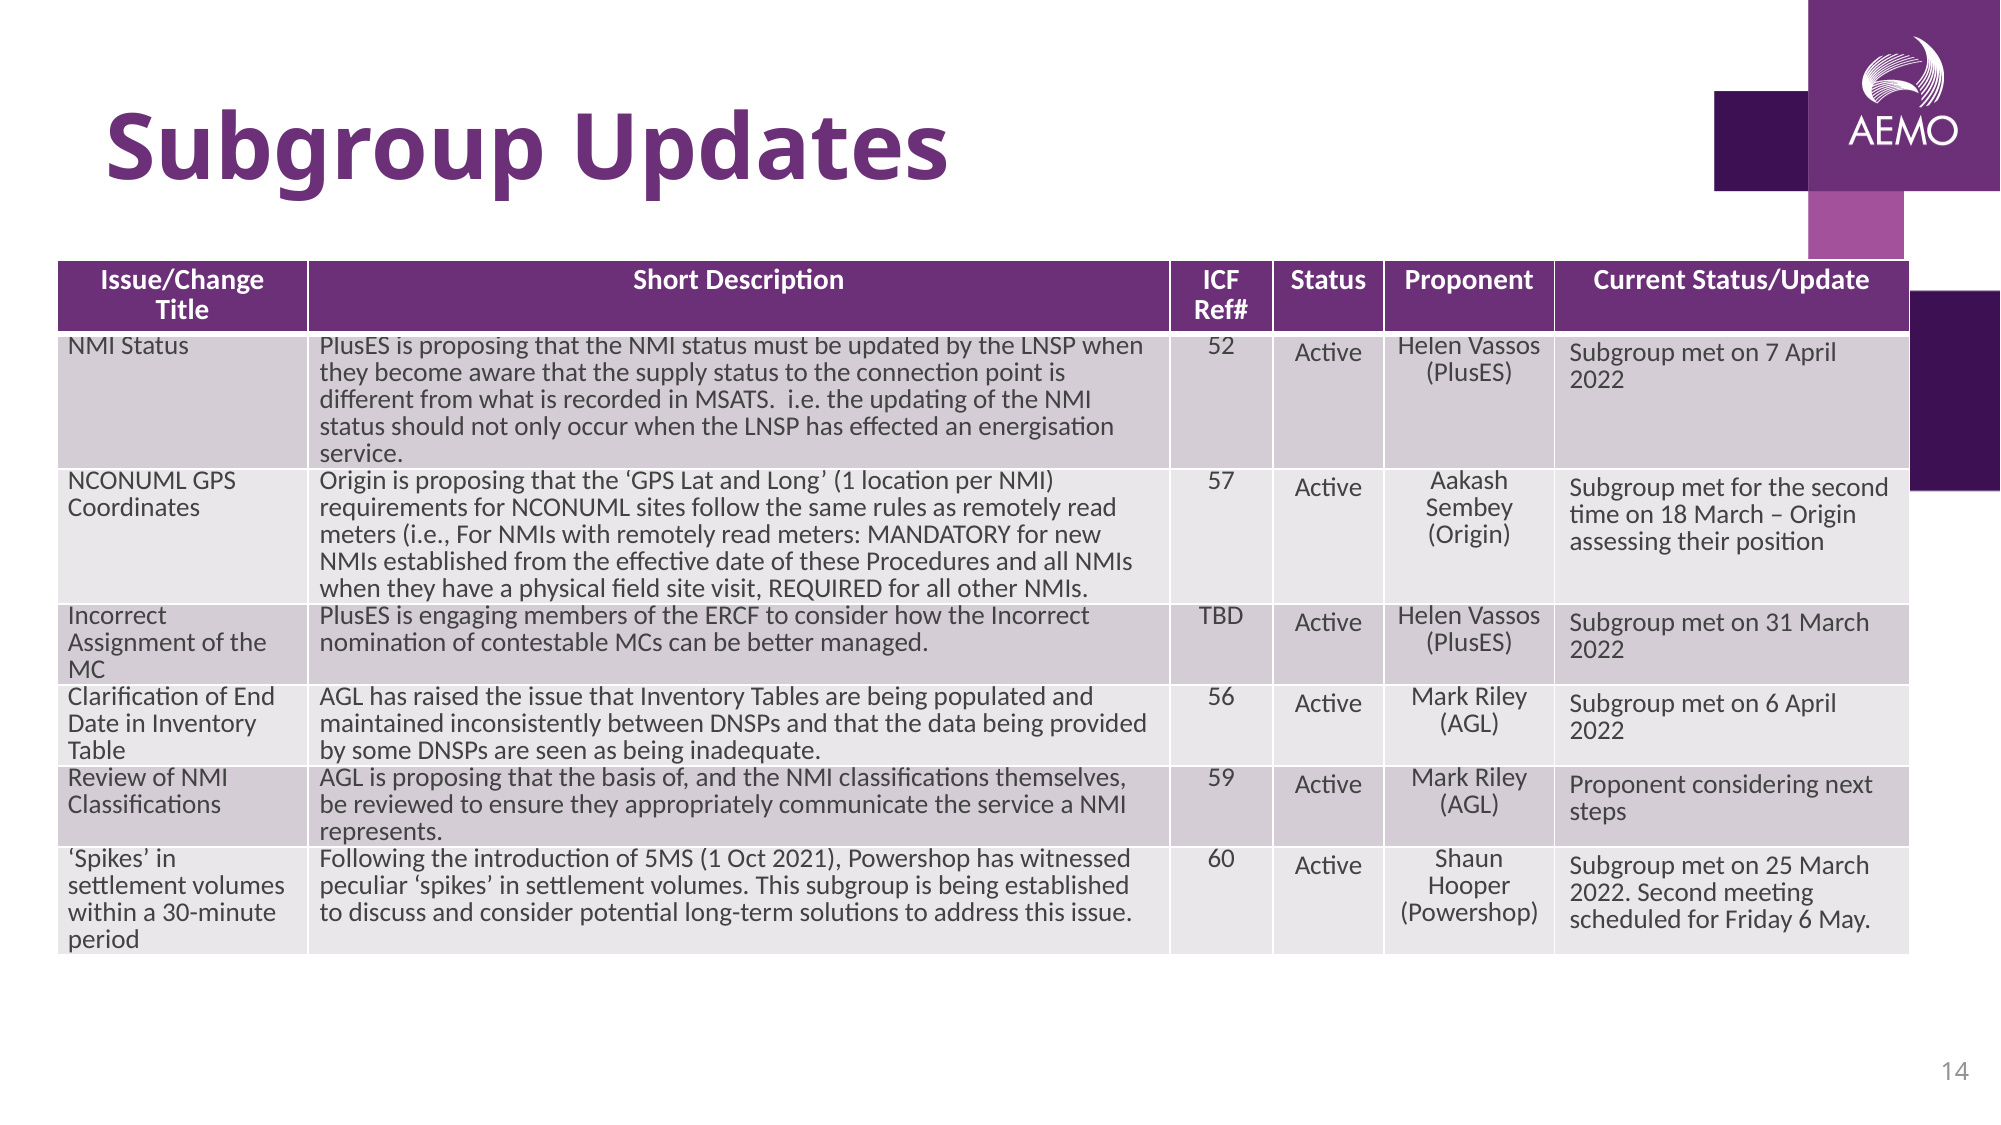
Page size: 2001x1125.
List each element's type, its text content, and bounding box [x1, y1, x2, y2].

table_cell Subgroup met on 31 March 2022 [1555, 605, 1909, 684]
table_cell 56 [1171, 686, 1272, 765]
table_cell Shaun Hooper (Powershop) [1385, 848, 1554, 954]
table_cell TBD [1171, 605, 1272, 684]
table_cell Clarification of End Date in Inventory Table [58, 686, 307, 765]
table_cell Subgroup met on 7 April 2022 [1555, 337, 1909, 468]
table_cell Origin is proposing that the ‘GPS Lat and Long’ (1 location per NMI) requirements for NCONUML sites follow the same rules as remotely read meters (i.e., For NMIs with remotely read meters: MANDATORY for new NMIs established from the effective date of these Procedures and all NMIs when they have a physical field site visit, REQUIRED for all other NMIs. [309, 470, 1169, 603]
table_cell Mark Riley (AGL) [1385, 767, 1554, 846]
table_cell Subgroup met for the second time on 18 March – Origin assessing their position [1555, 470, 1909, 603]
slide_number 14 [1909, 1042, 2000, 1103]
table_cell Active [1274, 605, 1383, 684]
title Subgroup Updates [90, 92, 1713, 259]
table_cell Subgroup met on 6 April 2022 [1555, 686, 1909, 765]
table_header Status [1274, 261, 1383, 331]
table_cell 59 [1171, 767, 1272, 846]
table_cell Mark Riley (AGL) [1385, 686, 1554, 765]
table_cell AGL has raised the issue that Inventory Tables are being populated and maintained inconsistently between DNSPs and that the data being provided by some DNSPs are seen as being inadequate. [309, 686, 1169, 765]
table_header Short Description [309, 261, 1169, 331]
table_cell Subgroup met on 25 March 2022. Second meeting scheduled for Friday 6 May. [1555, 848, 1909, 954]
table_header Current Status/Update [1555, 261, 1909, 331]
table_cell NCONUML GPS Coordinates [58, 470, 307, 603]
picture [0, 0, 2001, 1125]
table_cell Active [1274, 767, 1383, 846]
table_cell AGL is proposing that the basis of, and the NMI classifications themselves, be reviewed to ensure they appropriately communicate the service a NMI represents. [309, 767, 1169, 846]
table_header ICF Ref# [1171, 261, 1272, 331]
table_header Proponent [1385, 261, 1554, 331]
table_cell Active [1274, 848, 1383, 954]
table_cell Active [1274, 337, 1383, 468]
table_cell 60 [1171, 848, 1272, 954]
table_cell PlusES is proposing that the NMI status must be updated by the LNSP when they become aware that the supply status to the connection point is different from what is recorded in MSATS. i.e. the updating of the NMI status should not only occur when the LNSP has effected an energisation service. [309, 337, 1169, 468]
table_cell PlusES is engaging members of the ERCF to consider how the Incorrect nomination of contestable MCs can be better managed. [309, 605, 1169, 684]
table_cell Helen Vassos (PlusES) [1385, 605, 1554, 684]
table_cell ‘Spikes’ in settlement volumes within a 30-minute period [58, 848, 307, 954]
table_cell Helen Vassos (PlusES) [1385, 337, 1554, 468]
table_header Issue/Change Title [58, 261, 307, 331]
table_cell 52 [1171, 337, 1272, 468]
table_cell Incorrect Assignment of the MC [58, 605, 307, 684]
table_cell Review of NMI Classifications [58, 767, 307, 846]
table_cell Following the introduction of 5MS (1 Oct 2021), Powershop has witnessed peculiar ‘spikes’ in settlement volumes. This subgroup is being established to discuss and consider potential long-term solutions to address this issue. [309, 848, 1169, 954]
table_cell Active [1274, 686, 1383, 765]
table_cell Active [1274, 470, 1383, 603]
table_cell 57 [1171, 470, 1272, 603]
table_cell Aakash Sembey (Origin) [1385, 470, 1554, 603]
table_cell Proponent considering next steps [1555, 767, 1909, 846]
table_cell NMI Status [58, 337, 307, 468]
